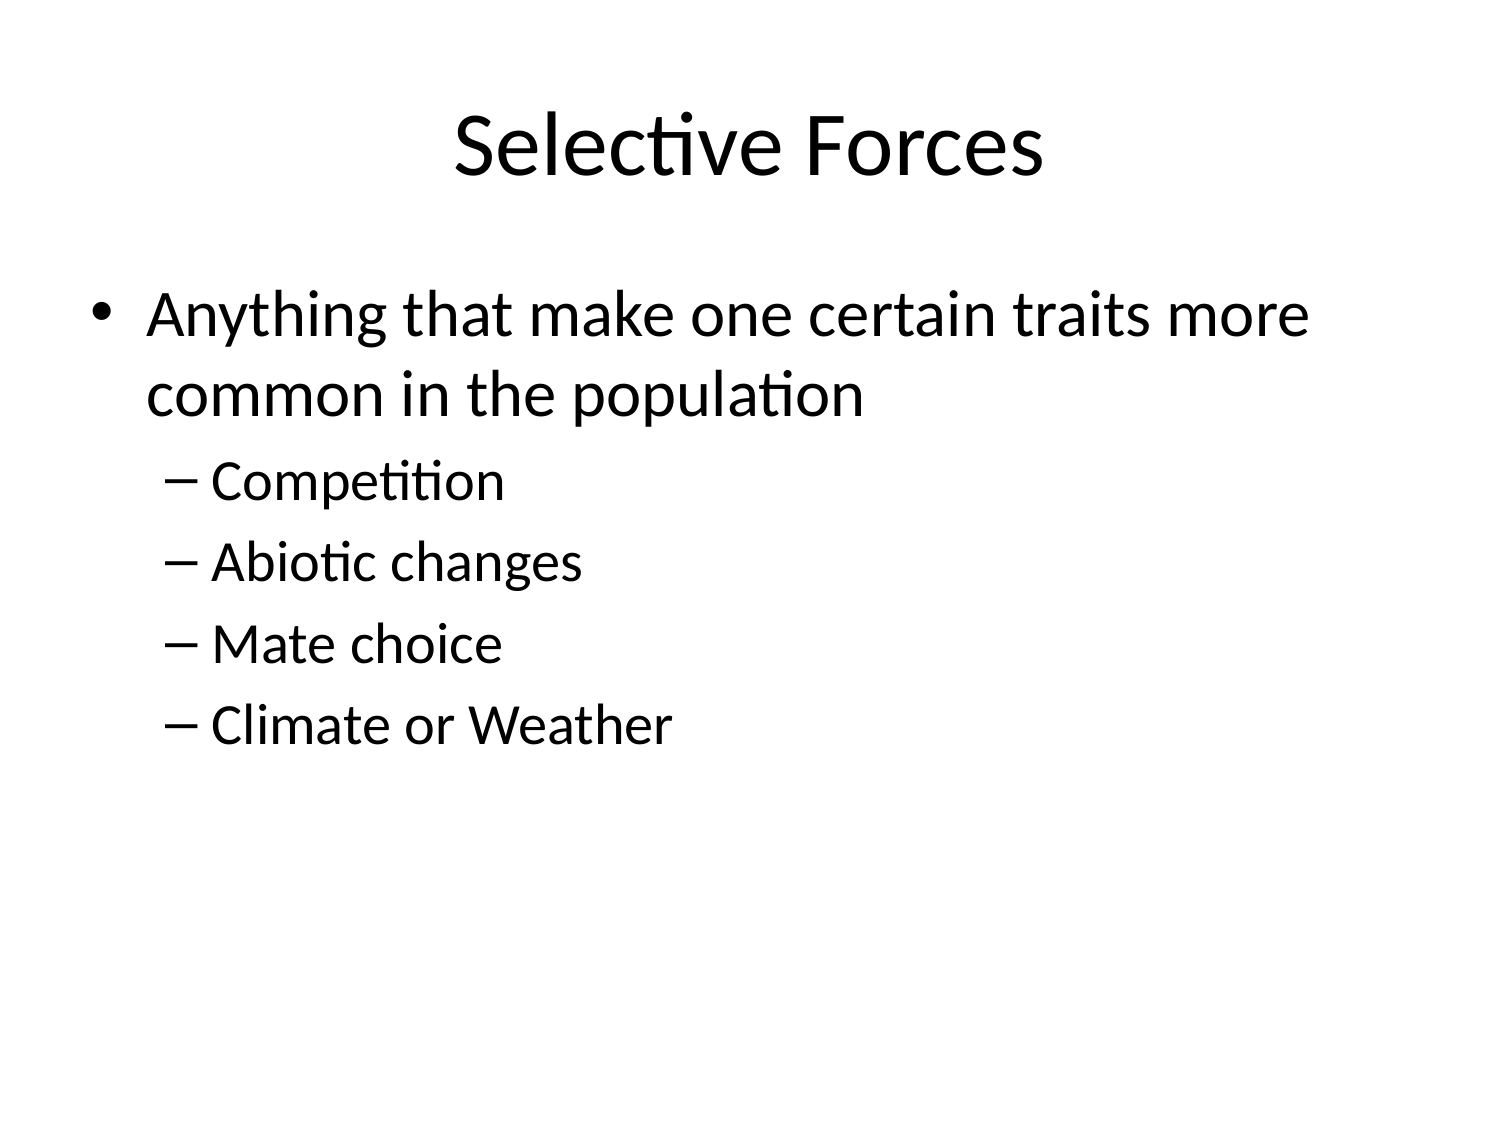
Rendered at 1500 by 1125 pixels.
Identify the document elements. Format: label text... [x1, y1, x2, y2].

title Selective Forces [75, 45, 1425, 233]
list Anything that make one certain traits more common in the population Competition Abiotic changes Mate choice Climate or Weather [75, 262, 1425, 1005]
